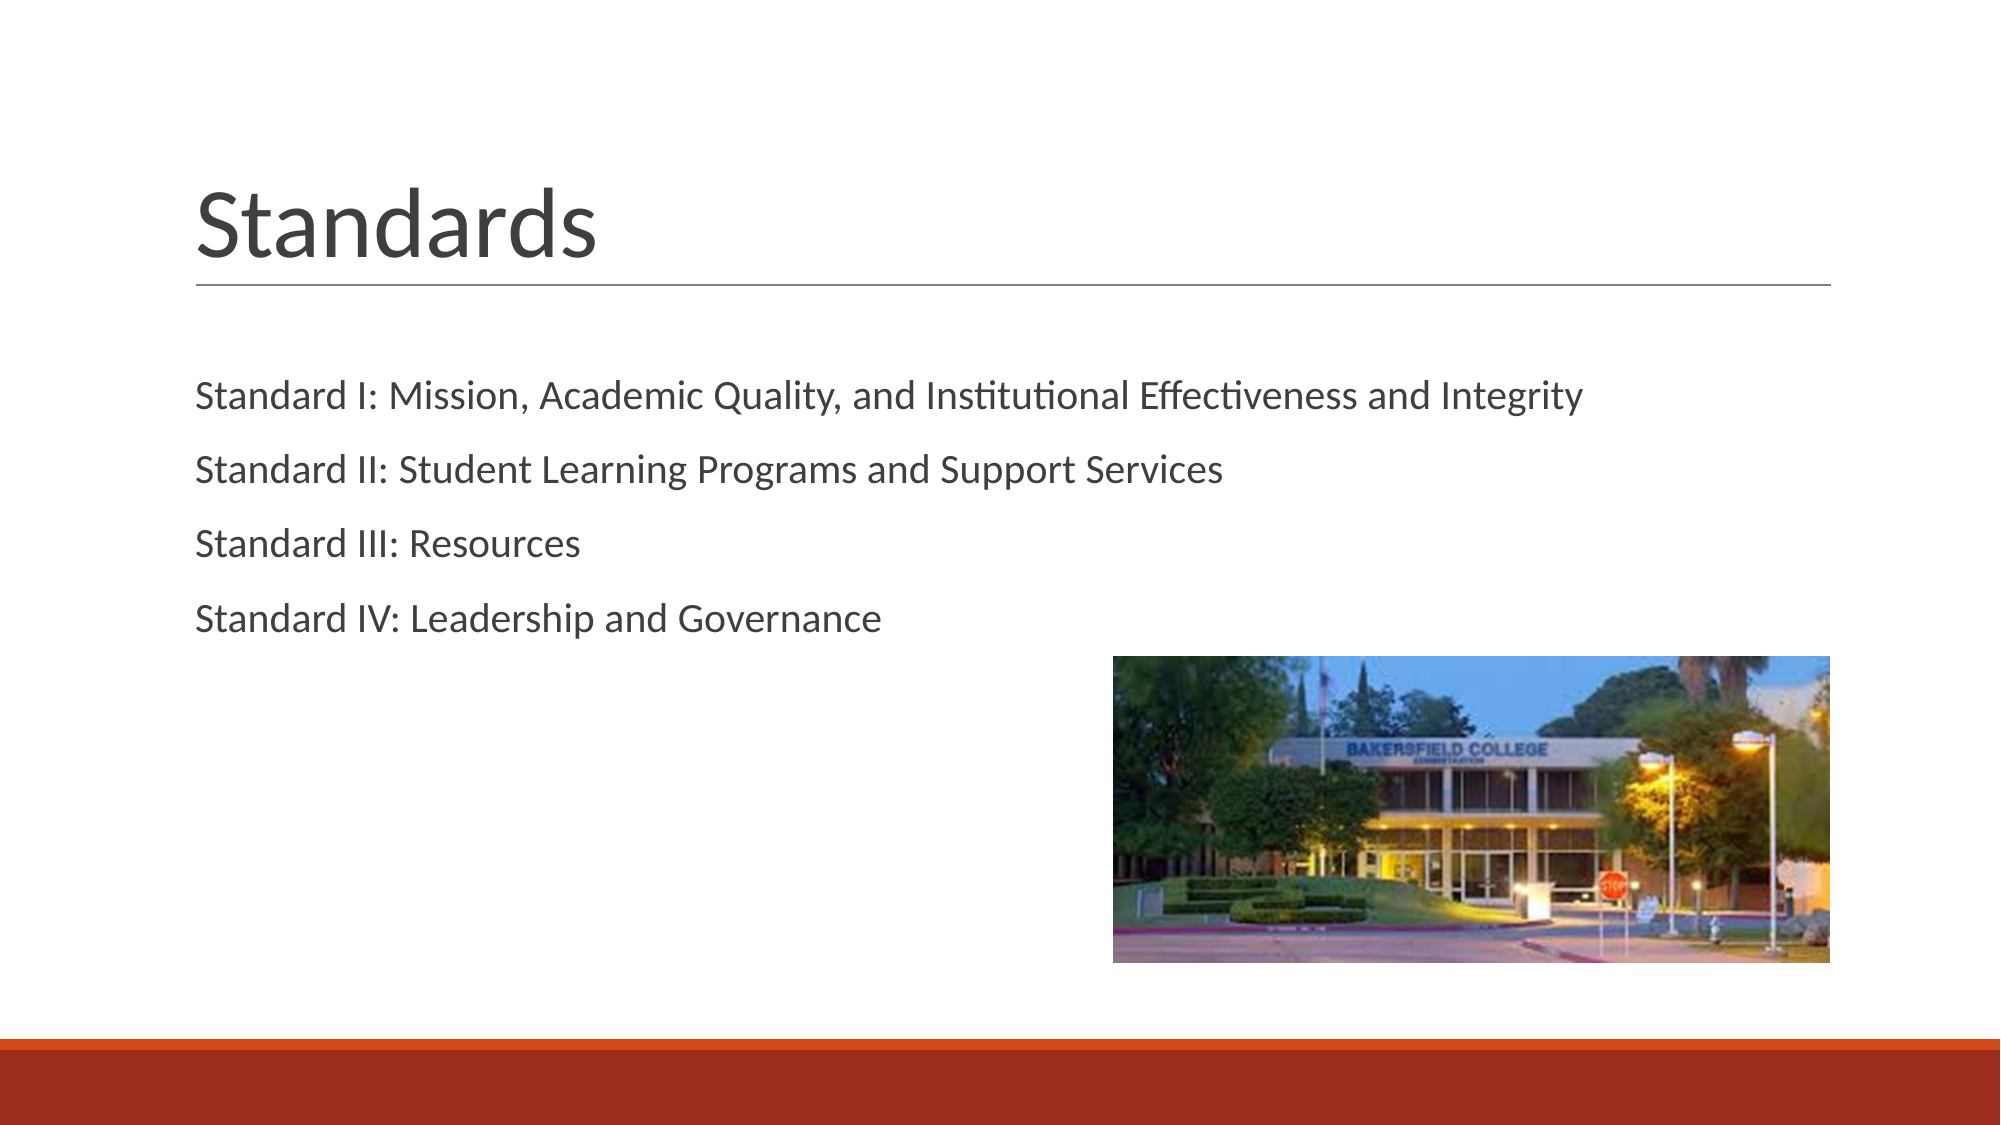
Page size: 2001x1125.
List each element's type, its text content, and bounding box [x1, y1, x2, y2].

title Standards [180, 47, 1830, 285]
list Standard I: Mission, Academic Quality, and Institutional Effectiveness and Integrity Standard II: Student Learning Programs and Support Services Standard III: Resources Standard IV: Leadership and Governance [180, 366, 1594, 673]
picture [1113, 656, 1831, 963]
